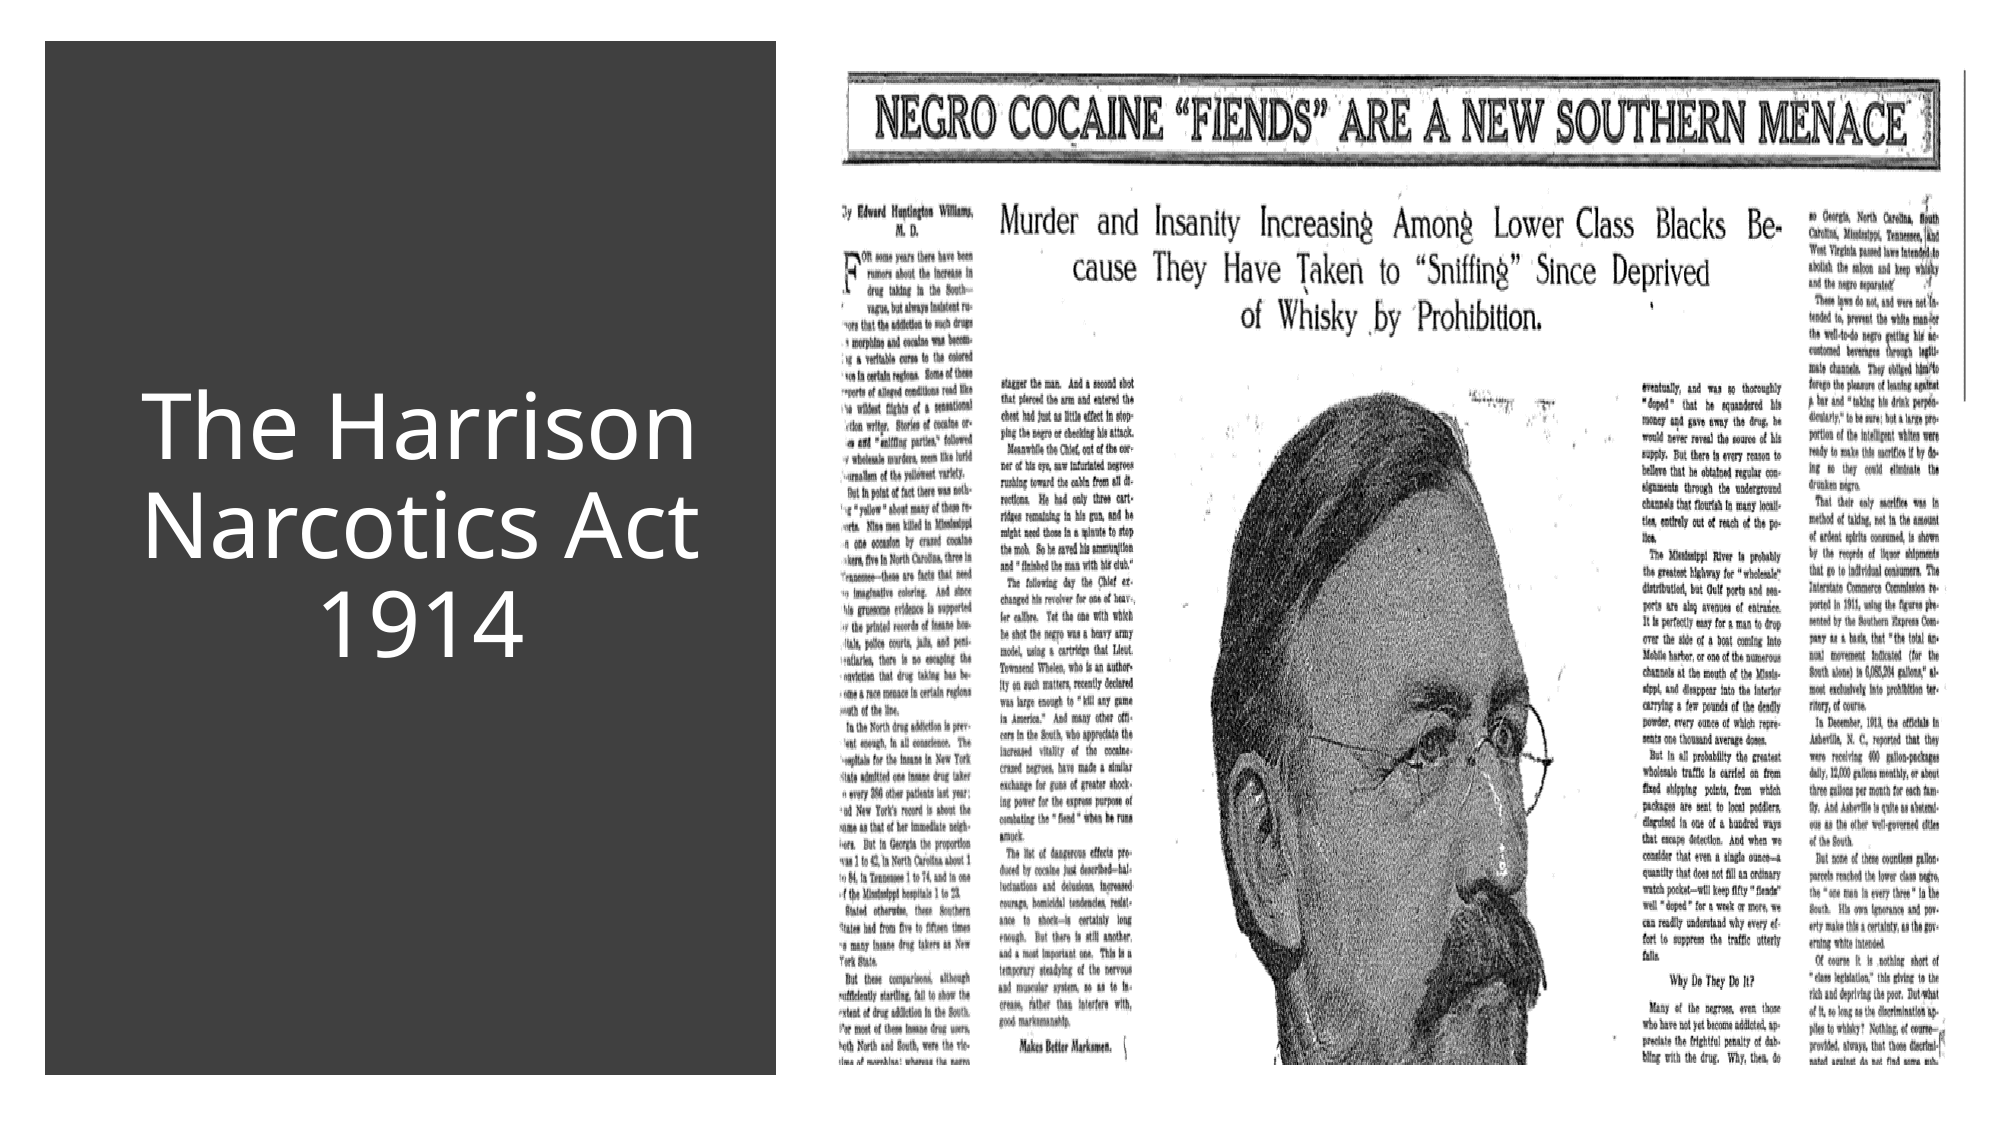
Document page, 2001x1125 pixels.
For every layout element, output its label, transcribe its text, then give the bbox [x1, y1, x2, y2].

text_box [54, 50, 767, 1066]
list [807, 51, 1967, 1065]
title The Harrison Narcotics Act 1914 [121, 121, 720, 936]
